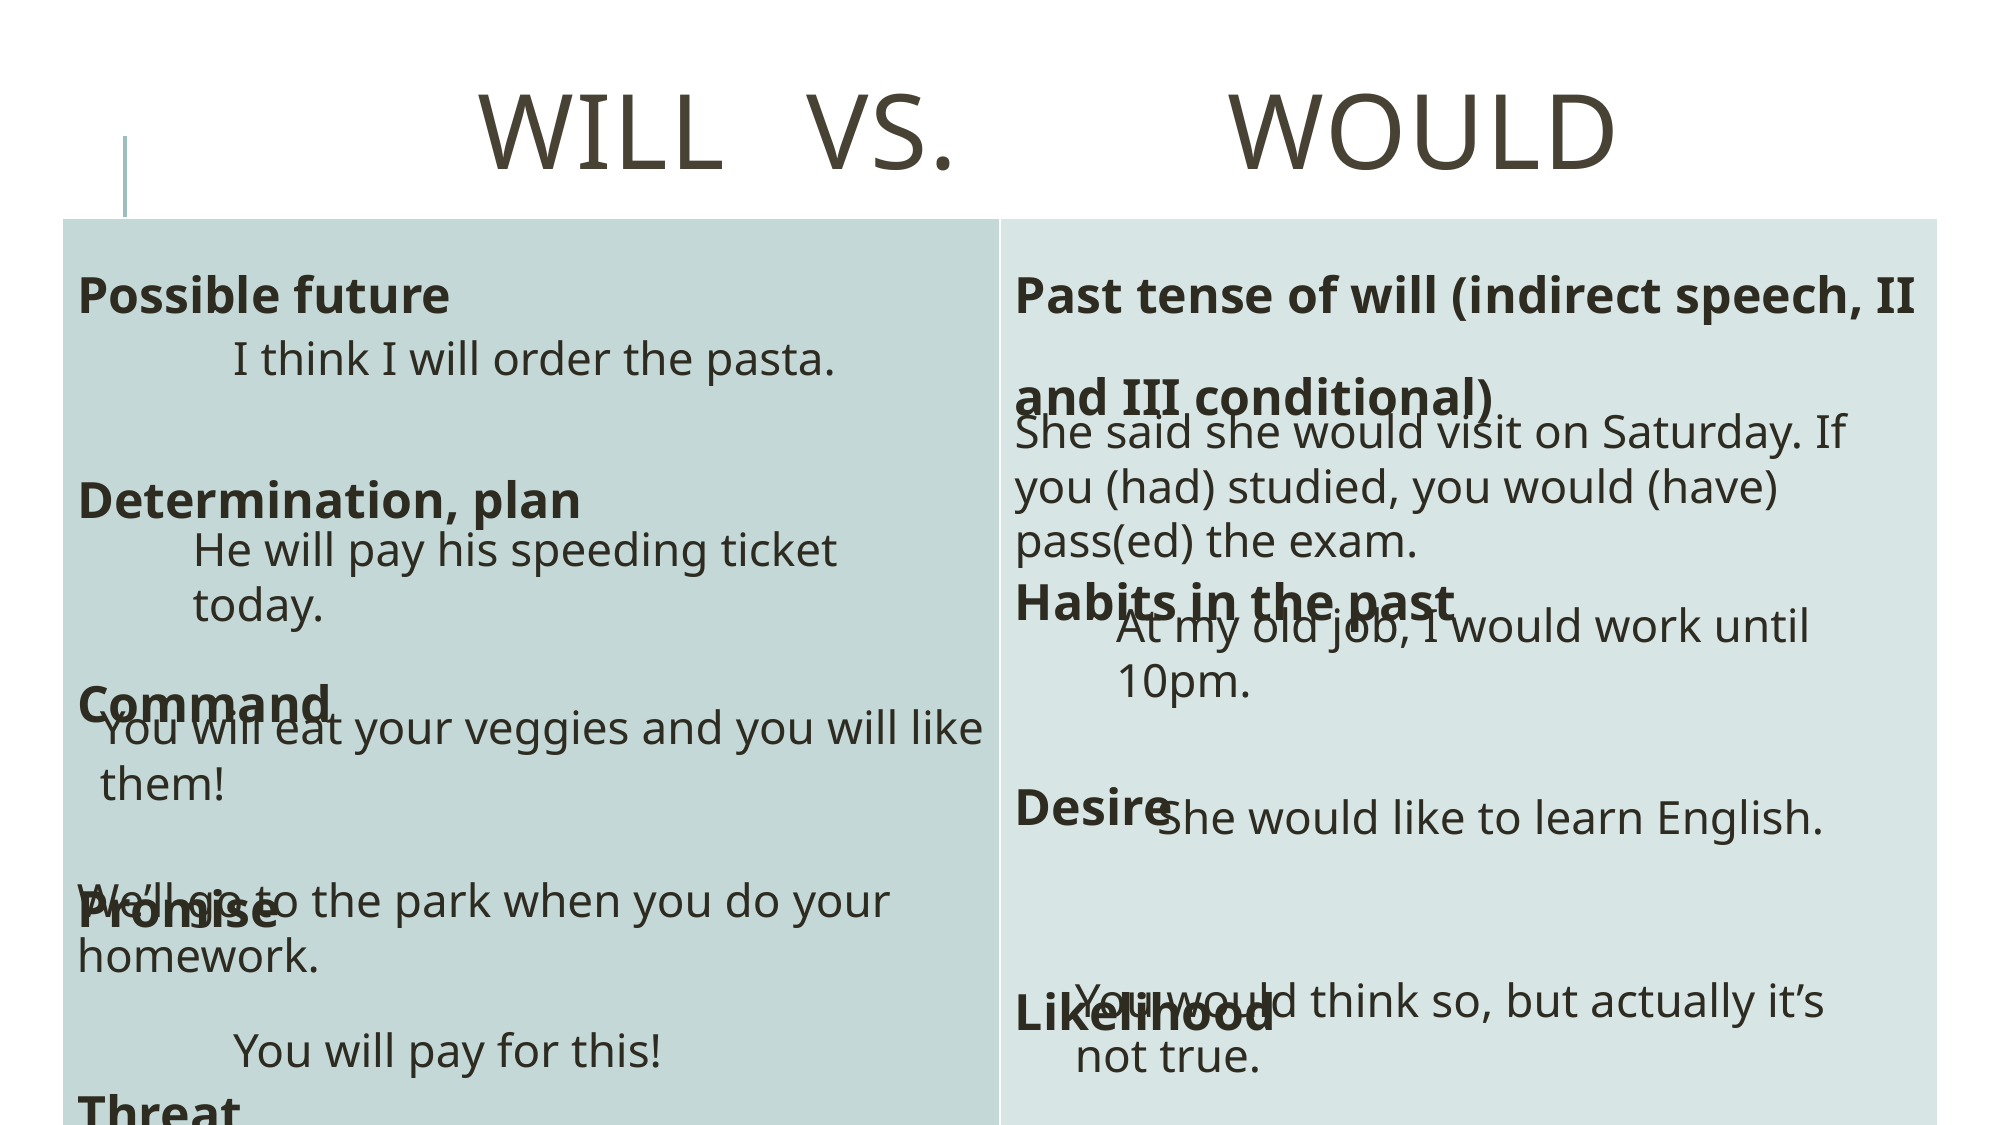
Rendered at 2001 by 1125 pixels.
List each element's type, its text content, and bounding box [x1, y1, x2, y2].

text_box She would like to learn English. [1142, 781, 1896, 851]
text_box We’ll go to the park when you do your homework. [62, 864, 1014, 990]
text_box You will pay for this! [218, 1013, 972, 1084]
text_box At my old job, I would work until 10pm. [1101, 588, 1855, 714]
title WILL vs. WOULD [251, 16, 1846, 217]
text_box She said she would visit on Saturday. If you (had) studied, you would (have) pass(ed) the exam. [999, 394, 1953, 575]
text_box You will eat your veggies and you will like them! [85, 691, 1024, 817]
text_box I think I will order the pasta. [218, 322, 972, 393]
table_header Past tense of will (indirect speech, II and III conditional) Habits in the past Desire Likelihood [1001, 575, 1937, 1125]
table_header Past tense of will (indirect speech, II and III conditional) Habits in the past Desire Likelihood [1001, 219, 1937, 394]
table_header Possible future Determination, plan Command Promise Threat [63, 990, 999, 1125]
text_box You would think so, but actually it’s not true. [1060, 963, 1896, 1089]
table_header Possible future Determination, plan Command Promise Threat [63, 219, 999, 864]
text_box He will pay his speeding ticket today. [177, 513, 931, 638]
